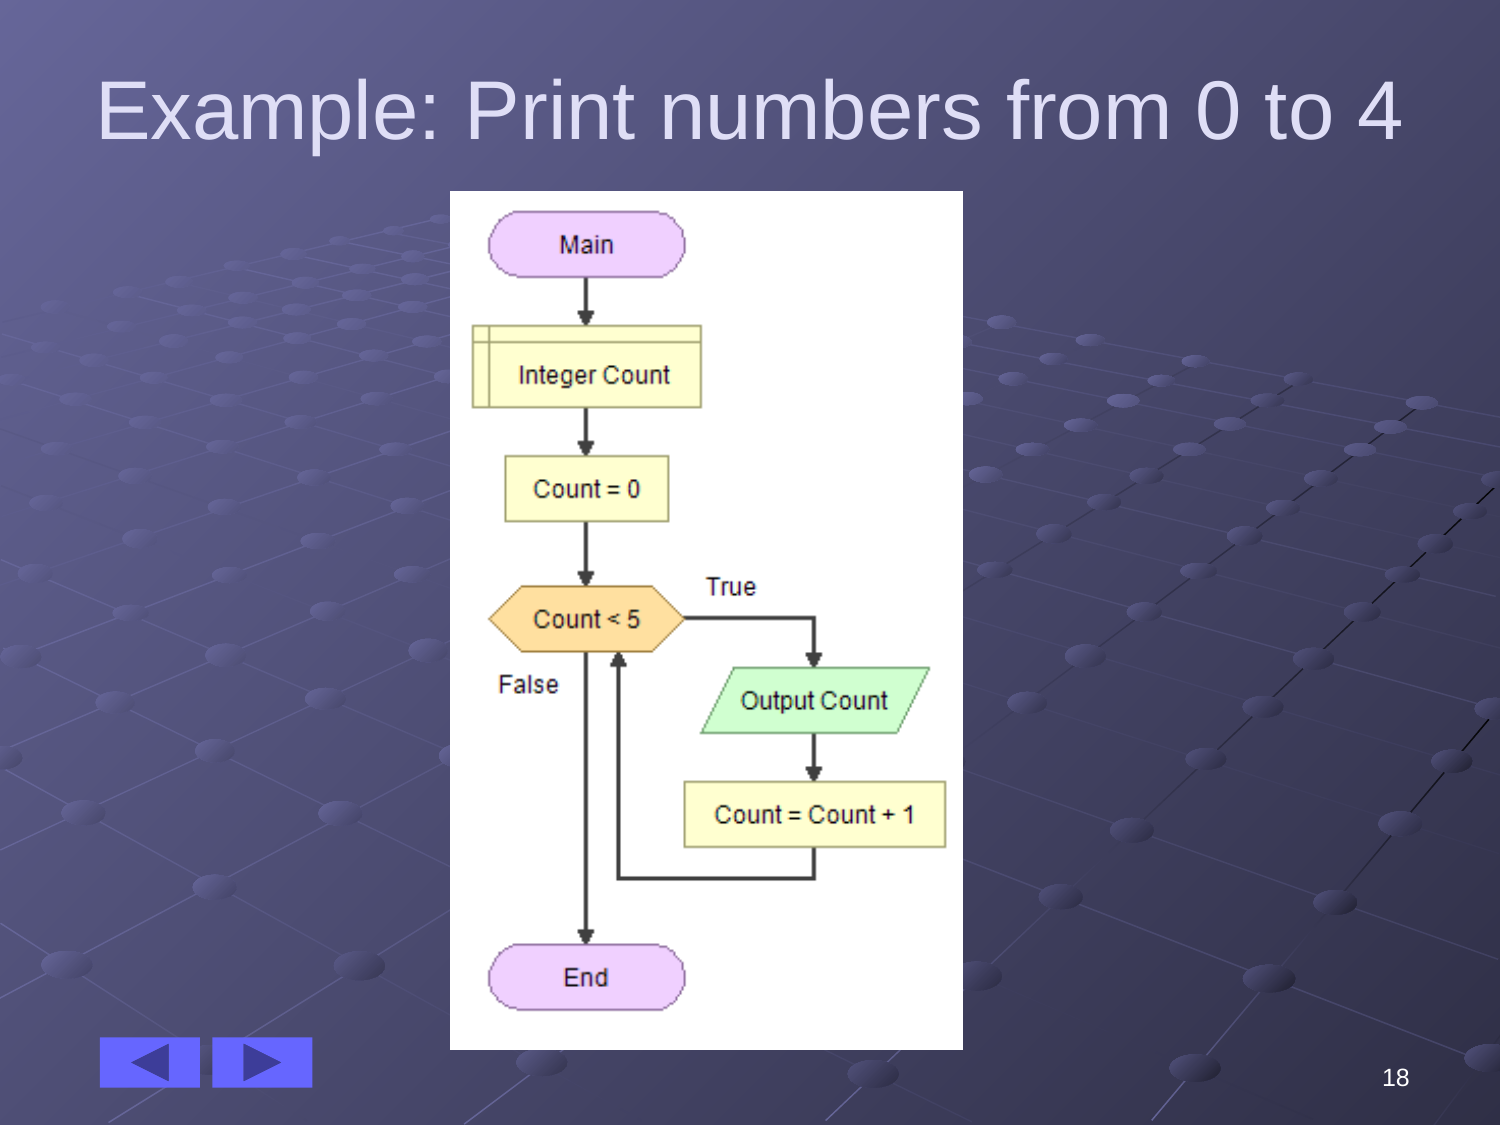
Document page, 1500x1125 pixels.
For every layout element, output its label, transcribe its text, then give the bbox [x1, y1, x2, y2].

title Example: Print numbers from 0 to 4 [74, 12, 1426, 201]
picture [449, 191, 963, 1050]
slide_number 18 [1074, 1023, 1426, 1100]
